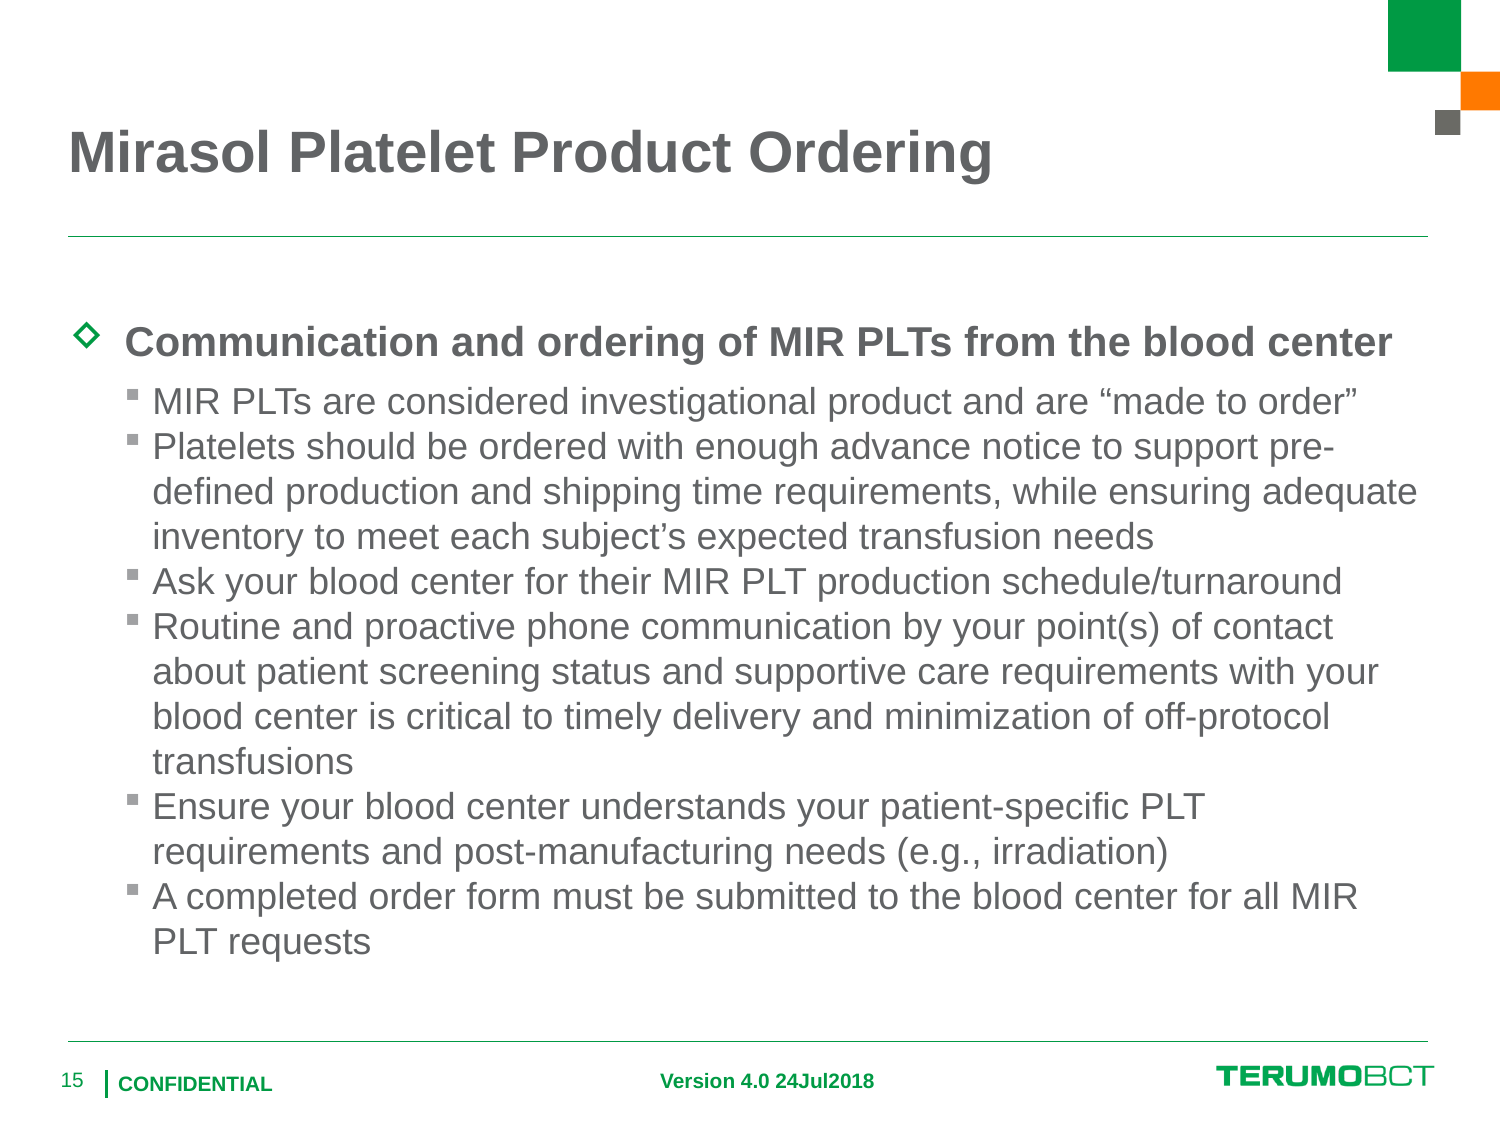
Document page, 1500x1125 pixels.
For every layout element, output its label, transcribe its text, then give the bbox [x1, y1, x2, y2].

slide_number [0, 1070, 361, 1091]
picture [1214, 1063, 1436, 1088]
list Communication and ordering of MIR PLTs from the blood center MIR PLTs are considered investigational product and are “made to order” Platelets should be ordered with enough advance notice to support pre-defined production and shipping time requirements, while ensuring adequate inventory to meet each subject’s expected transfusion needs Ask your blood center for their MIR PLT production schedule/turnaround Routine and proactive phone communication by your point(s) of contact about patient screening status and supportive care requirements with your blood center is critical to timely delivery and minimization of off-protocol transfusions Ensure your blood center understands your patient-specific PLT requirements and post-manufacturing needs (e.g., irradiation) A completed order form must be submitted to the blood center for all MIR PLT requests [67, 250, 1429, 1053]
title Mirasol Platelet Product Ordering [67, 58, 1429, 237]
